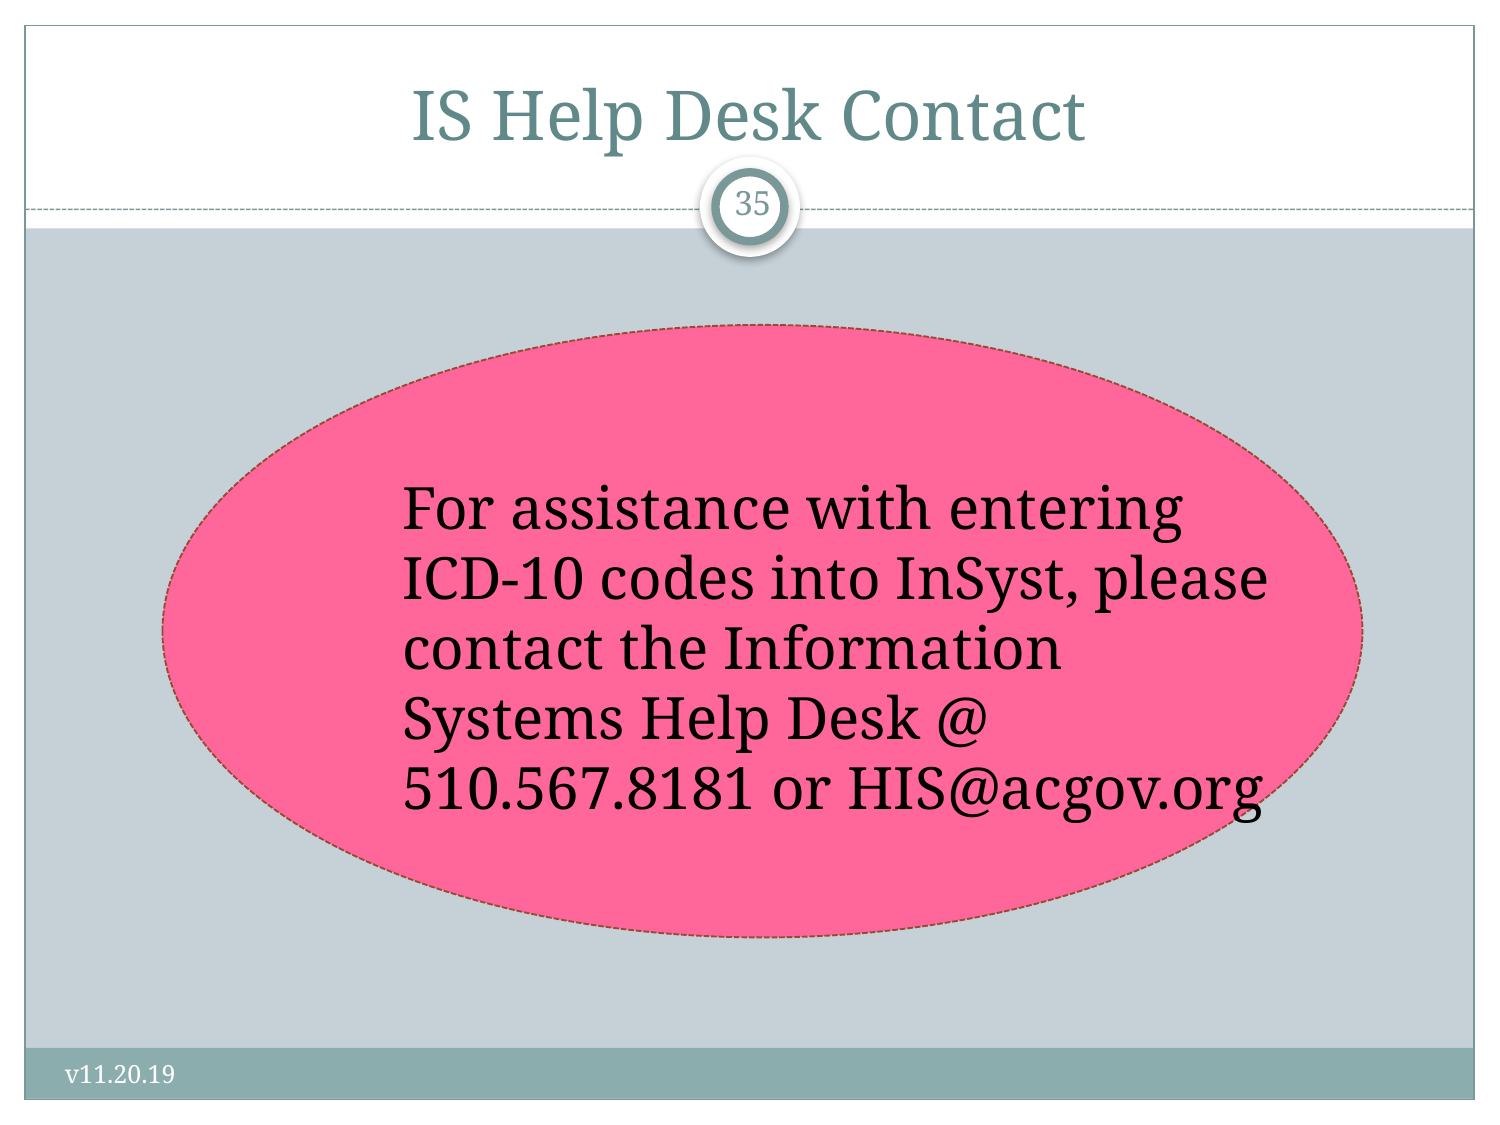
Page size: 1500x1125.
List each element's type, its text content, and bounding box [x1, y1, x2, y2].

text_box [1288, 482, 1364, 780]
title IS Help Desk Contact [49, 37, 1450, 162]
text_box For assistance with entering ICD-10 codes into InSyst, please contact the Information Systems Help Desk @ 510.567.8181 or HIS@acgov.org [387, 464, 1288, 829]
footer v11.20.19 [50, 1051, 638, 1112]
slide_number 35 [715, 168, 791, 241]
text_box [161, 323, 1266, 939]
